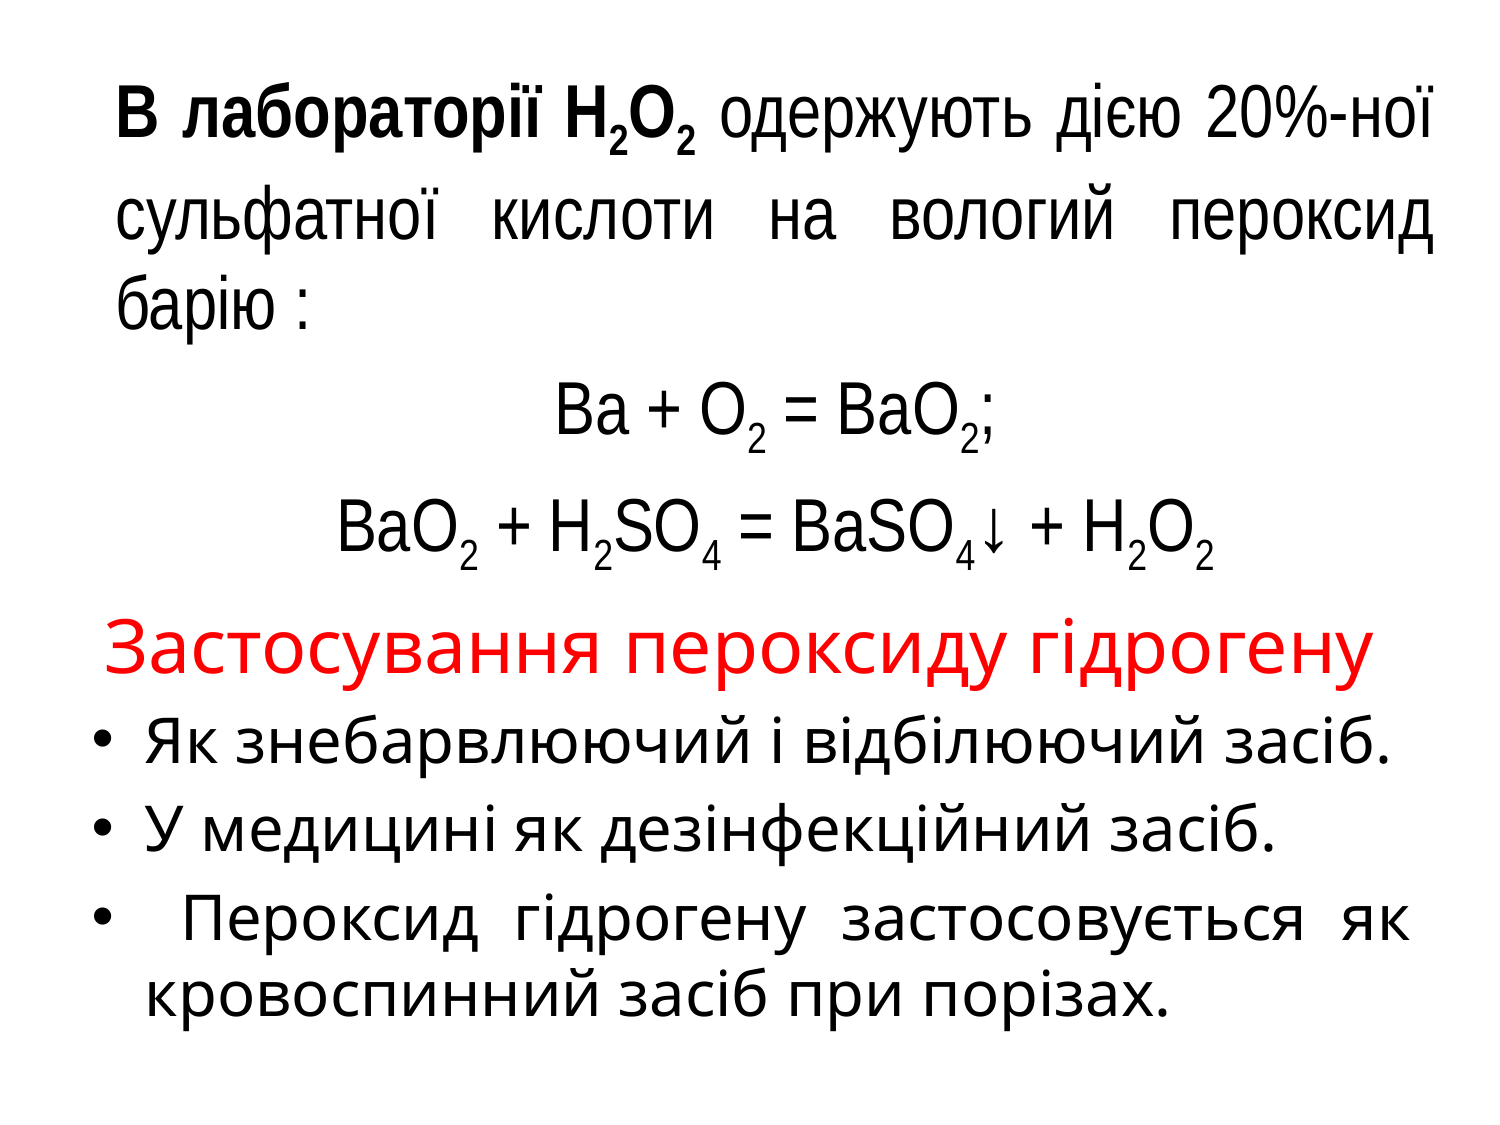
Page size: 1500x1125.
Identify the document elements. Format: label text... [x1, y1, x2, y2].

title Застосування пероксиду гідрогену [64, 574, 1415, 714]
list В лабораторії Н2О2 одержують дією 20%-ної сульфатної кислоти на вологий пероксид барію : Ва + О2 = ВаО2; ВаО2 + H2SO4 = ВаSO4↓ + Н2О2 [100, 54, 1451, 598]
text_box Як знебарвлюючий і відбілюючий засіб. У медицині як дезінфекційний засіб. Пероксид гідрогену застосовується як кровоспинний засіб при порізах. [76, 692, 1427, 1099]
